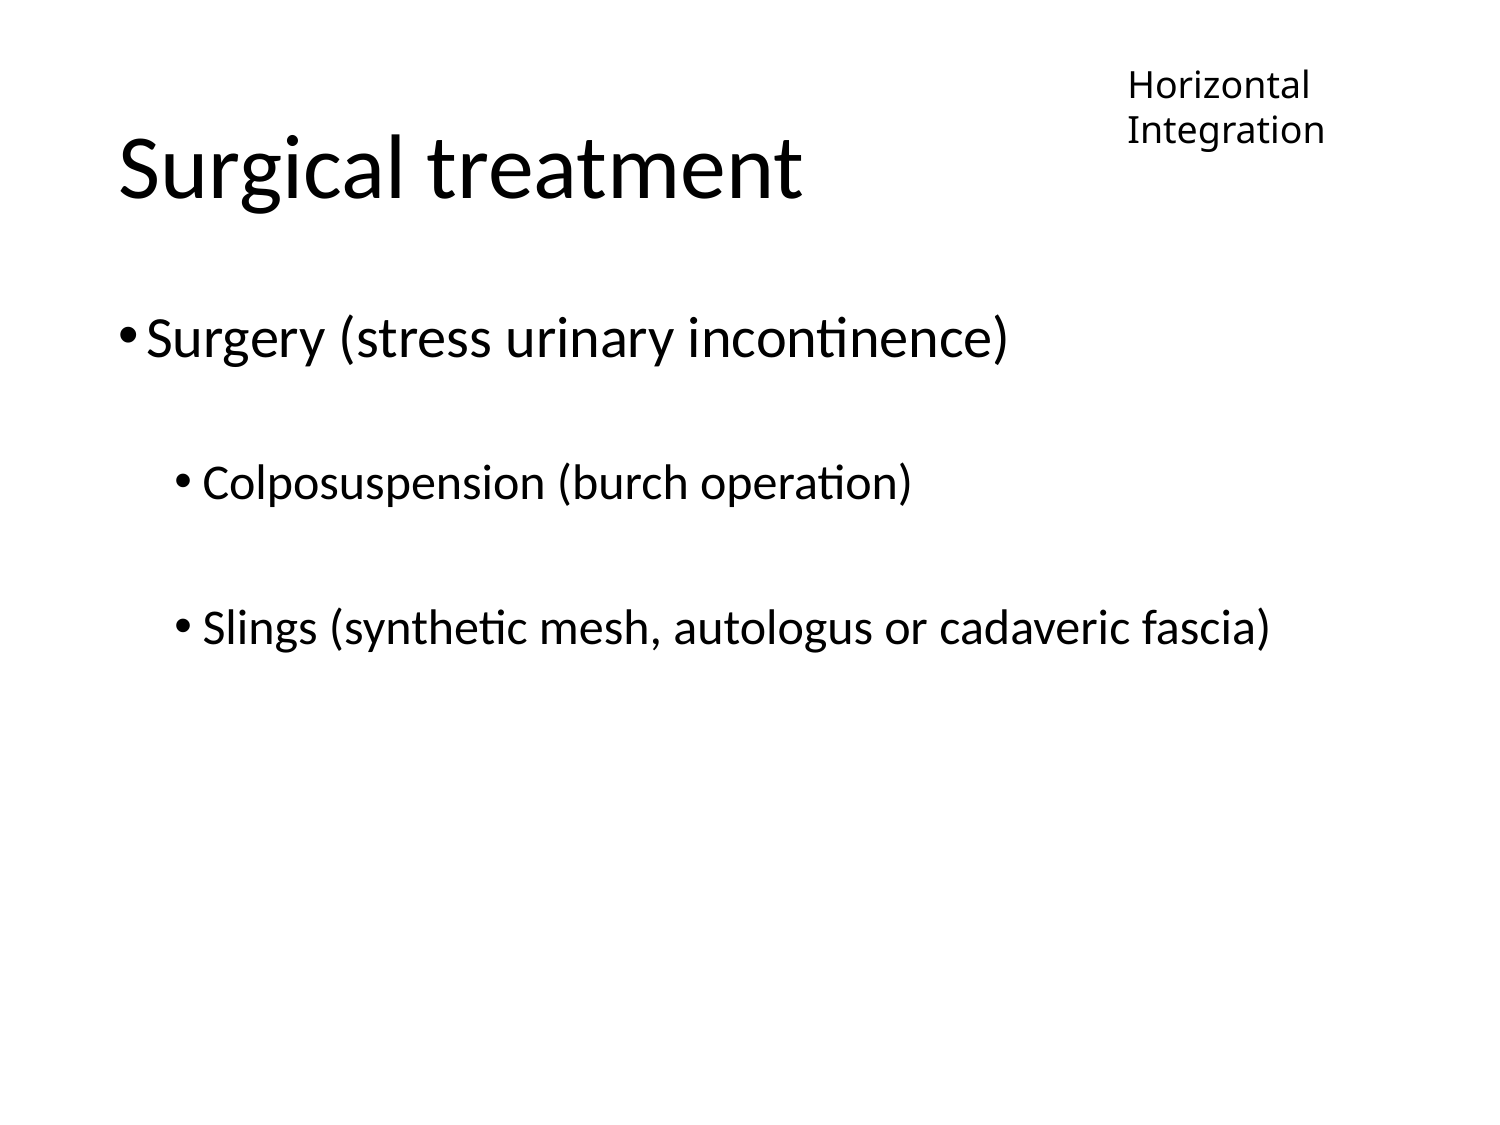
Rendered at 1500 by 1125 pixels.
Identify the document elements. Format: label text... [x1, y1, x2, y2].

list Surgery (stress urinary incontinence) Colposuspension (burch operation) Slings (synthetic mesh, autologus or cadaveric fascia) [103, 299, 1397, 1014]
text_box Horizontal Integration [1112, 53, 1450, 159]
title Surgical treatment [103, 59, 1397, 278]
